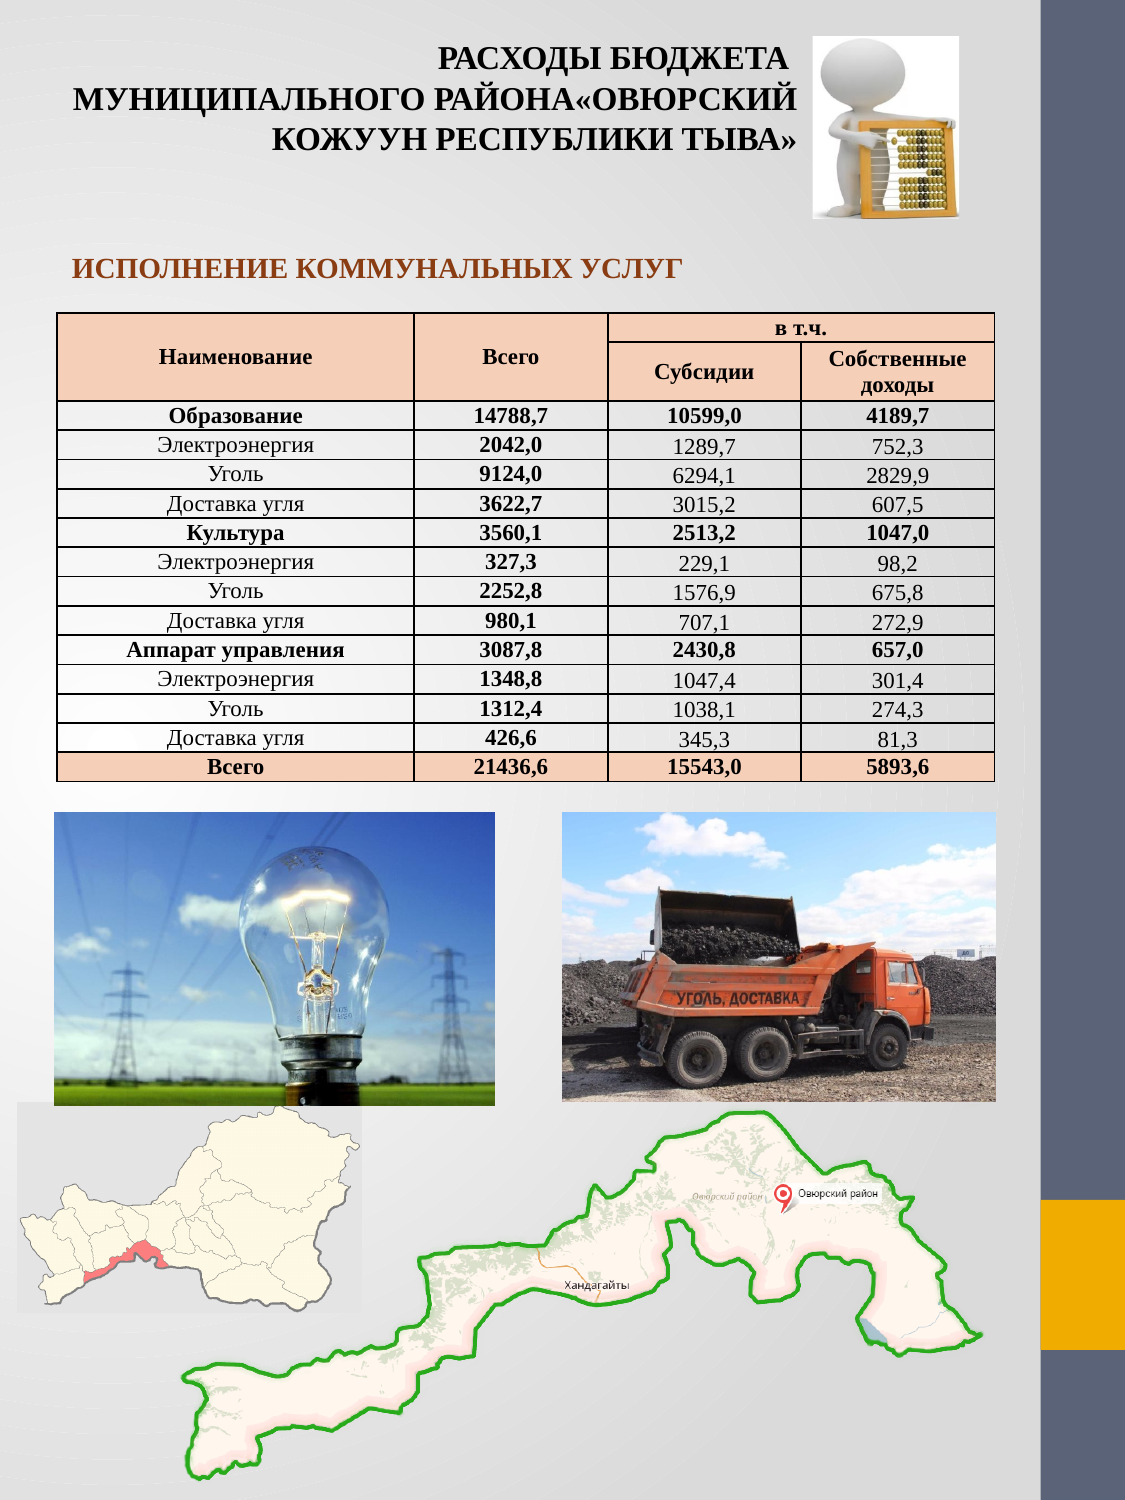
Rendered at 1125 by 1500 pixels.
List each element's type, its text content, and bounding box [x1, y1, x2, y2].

text_box ИСПОЛНЕНИЕ КОММУНАЛЬНЫХ УСЛУГ [57, 242, 707, 292]
table_cell Собственные доходы [802, 343, 994, 400]
table_cell Уголь [58, 460, 413, 488]
table_cell 2430,8 [609, 636, 800, 664]
table_cell Электроэнергия [58, 665, 413, 693]
table_cell 1289,7 [609, 431, 800, 459]
picture [561, 811, 997, 1102]
table_cell 81,3 [802, 724, 994, 751]
table_cell 2042,0 [415, 431, 607, 459]
table_cell 657,0 [802, 636, 994, 664]
table_cell 1047,0 [802, 519, 994, 546]
table_cell Субсидии [609, 343, 800, 400]
table_cell 6294,1 [609, 460, 800, 488]
table_cell 272,9 [802, 607, 994, 634]
table_cell 707,1 [609, 607, 800, 634]
table_cell 14788,7 [415, 402, 607, 429]
table_cell 98,2 [802, 548, 994, 576]
table_cell 9124,0 [415, 460, 607, 488]
table_cell Доставка угля [58, 607, 413, 634]
table_cell 3622,7 [415, 490, 607, 517]
table_cell Всего [58, 753, 413, 781]
picture [812, 35, 960, 219]
table_cell 345,3 [609, 724, 800, 751]
text_box РАСХОДЫ БЮДЖЕТА МУНИЦИПАЛЬНОГО РАЙОНА«ОВЮРСКИЙ КОЖУУН РЕСПУБЛИКИ ТЫВА» [12, 29, 813, 164]
table_cell 327,3 [415, 548, 607, 576]
table_cell 2252,8 [415, 577, 607, 605]
table_cell Уголь [58, 695, 413, 722]
table_cell 1348,8 [415, 665, 607, 693]
table_cell 752,3 [802, 431, 994, 459]
table_cell Уголь [58, 577, 413, 605]
table_cell Культура [58, 519, 413, 546]
table_cell 3560,1 [415, 519, 607, 546]
table_cell 1312,4 [415, 695, 607, 722]
table_cell 1576,9 [609, 577, 800, 605]
table_cell 15543,0 [609, 753, 800, 781]
table_cell 2829,9 [802, 460, 994, 488]
table_cell Доставка угля [58, 490, 413, 517]
table_cell Аппарат управления [58, 636, 413, 664]
table_cell Образование [58, 402, 413, 429]
table_cell 3087,8 [415, 636, 607, 664]
table_cell 980,1 [415, 607, 607, 634]
table_cell 1038,1 [609, 695, 800, 722]
table_cell Электроэнергия [58, 431, 413, 459]
table_cell 274,3 [802, 695, 994, 722]
table_header Всего [415, 314, 607, 400]
table_cell 21436,6 [415, 753, 607, 781]
table_cell 426,6 [415, 724, 607, 751]
table_cell Доставка угля [58, 724, 413, 751]
table_cell 3015,2 [609, 490, 800, 517]
table_cell 607,5 [802, 490, 994, 517]
table_cell 2513,2 [609, 519, 800, 546]
table_header в т.ч. [609, 314, 994, 341]
table_cell 10599,0 [609, 402, 800, 429]
table_cell 675,8 [802, 577, 994, 605]
table_cell 1047,4 [609, 665, 800, 693]
picture [16, 812, 988, 1487]
table_cell 5893,6 [802, 753, 994, 781]
table_cell 4189,7 [802, 402, 994, 429]
table_header Наименование [58, 314, 413, 400]
table_cell 229,1 [609, 548, 800, 576]
table_cell Электроэнергия [58, 548, 413, 576]
table_cell 301,4 [802, 665, 994, 693]
